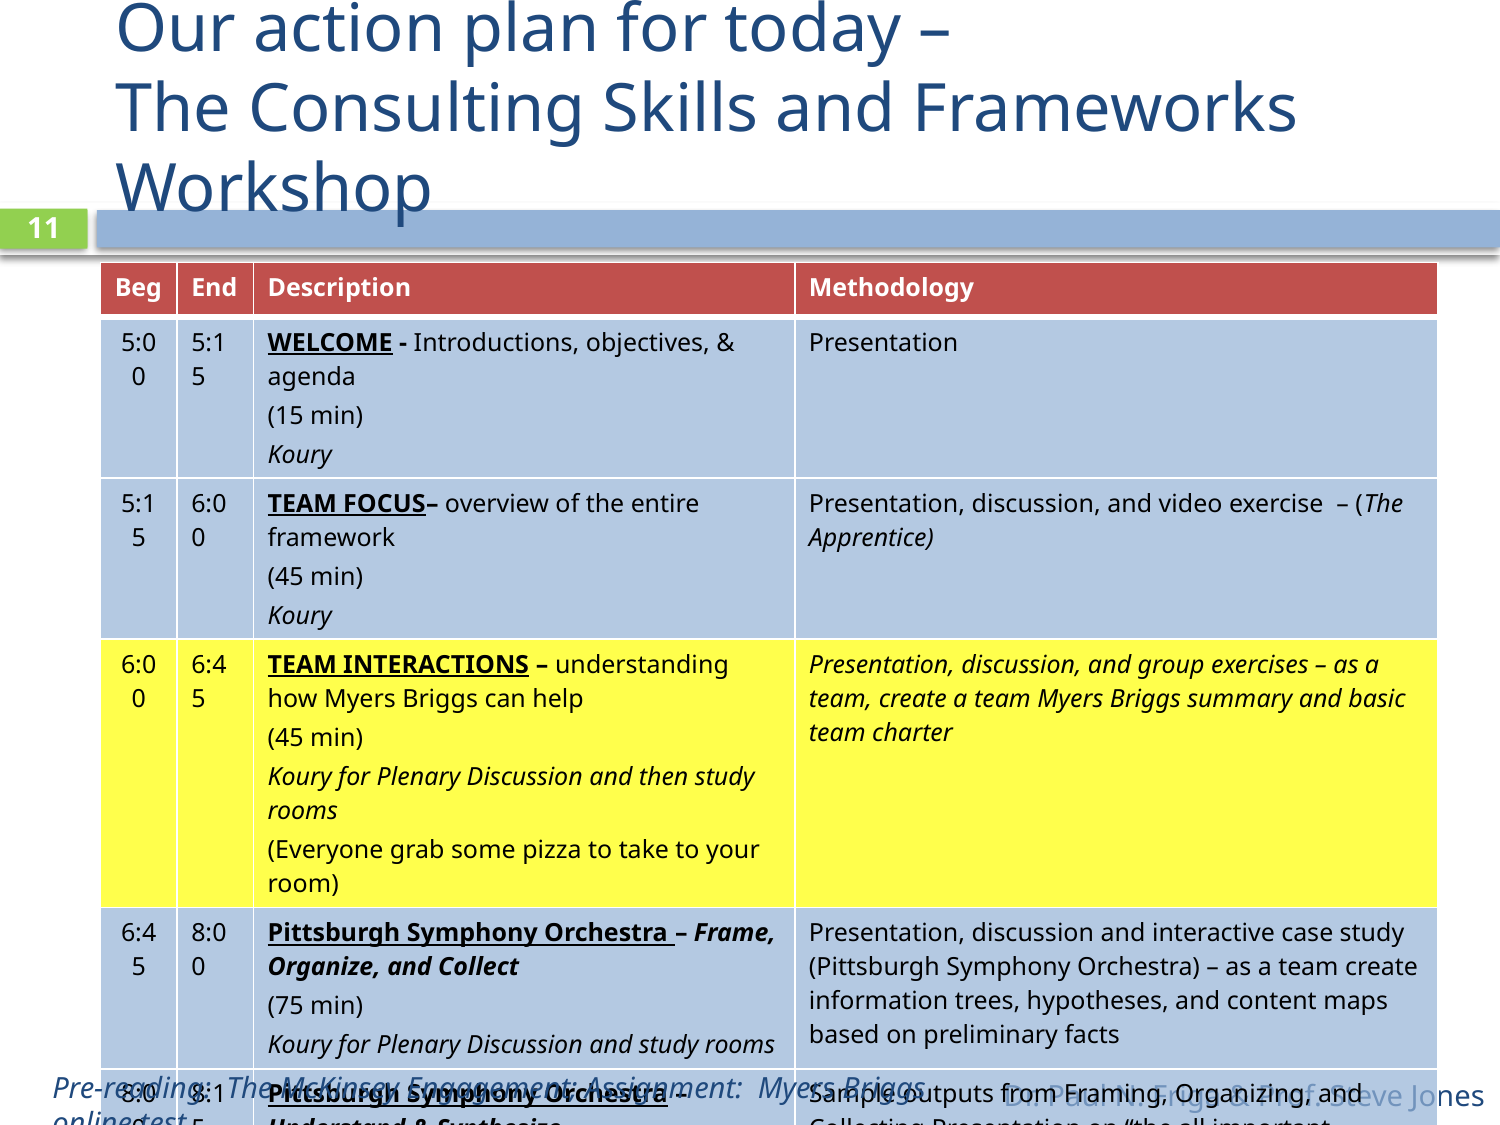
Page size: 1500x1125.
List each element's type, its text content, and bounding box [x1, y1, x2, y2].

table_cell TEAM INTERACTIONS – understanding how Myers Briggs can help (45 min) Koury for Plenary Discussion and then study rooms (Everyone grab some pizza to take to your room) [254, 640, 794, 907]
table_cell 6:45 [101, 908, 176, 1062]
table_cell 6:45 [178, 640, 253, 907]
table_cell 6:00 [178, 479, 253, 638]
table_cell WELCOME - Introductions, objectives, & agenda (15 min) Koury [254, 320, 794, 477]
table_cell 5:15 [101, 479, 176, 638]
table_cell 8:00 [178, 908, 253, 1062]
table_cell Presentation, discussion, and group exercises – as a team, create a team Myers Briggs summary and basic team charter [796, 640, 1437, 907]
table_cell Sample outputs from Framing, Organizing, and Collecting Presentation on “the all important Executive Summary” Koury for Primary Discussion Homework assignment: Individually, create a high-level storyline based upon final fact packs/insights [963, 1070, 1437, 1125]
table_header Description [254, 263, 794, 314]
text_box Pre-reading: The McKinsey Engagement; Assignment: Myers Briggs online test [37, 1062, 963, 1125]
slide_number 11 [0, 208, 88, 249]
table_cell TEAM FOCUS– overview of the entire framework (45 min) Koury [254, 479, 794, 638]
table_cell 5:15 [178, 320, 253, 477]
table_header End [178, 263, 253, 314]
table_cell 6:00 [101, 640, 176, 907]
table_cell Presentation, discussion, and video exercise – (The Apprentice) [796, 479, 1437, 638]
table_cell Presentation [796, 320, 1437, 477]
table_header Beg [101, 263, 176, 314]
table_cell Pittsburgh Symphony Orchestra – Frame, Organize, and Collect (75 min) Koury for Plenary Discussion and study rooms [254, 908, 794, 1062]
table_cell 5:00 [101, 320, 176, 477]
title Our action plan for today – The Consulting Skills and Frameworks Workshop [100, 0, 1438, 210]
table_cell Presentation, discussion and interactive case study (Pittsburgh Symphony Orchestra) – as a team create information trees, hypotheses, and content maps based on preliminary facts [796, 908, 1437, 1068]
table_header Methodology [796, 263, 1437, 314]
